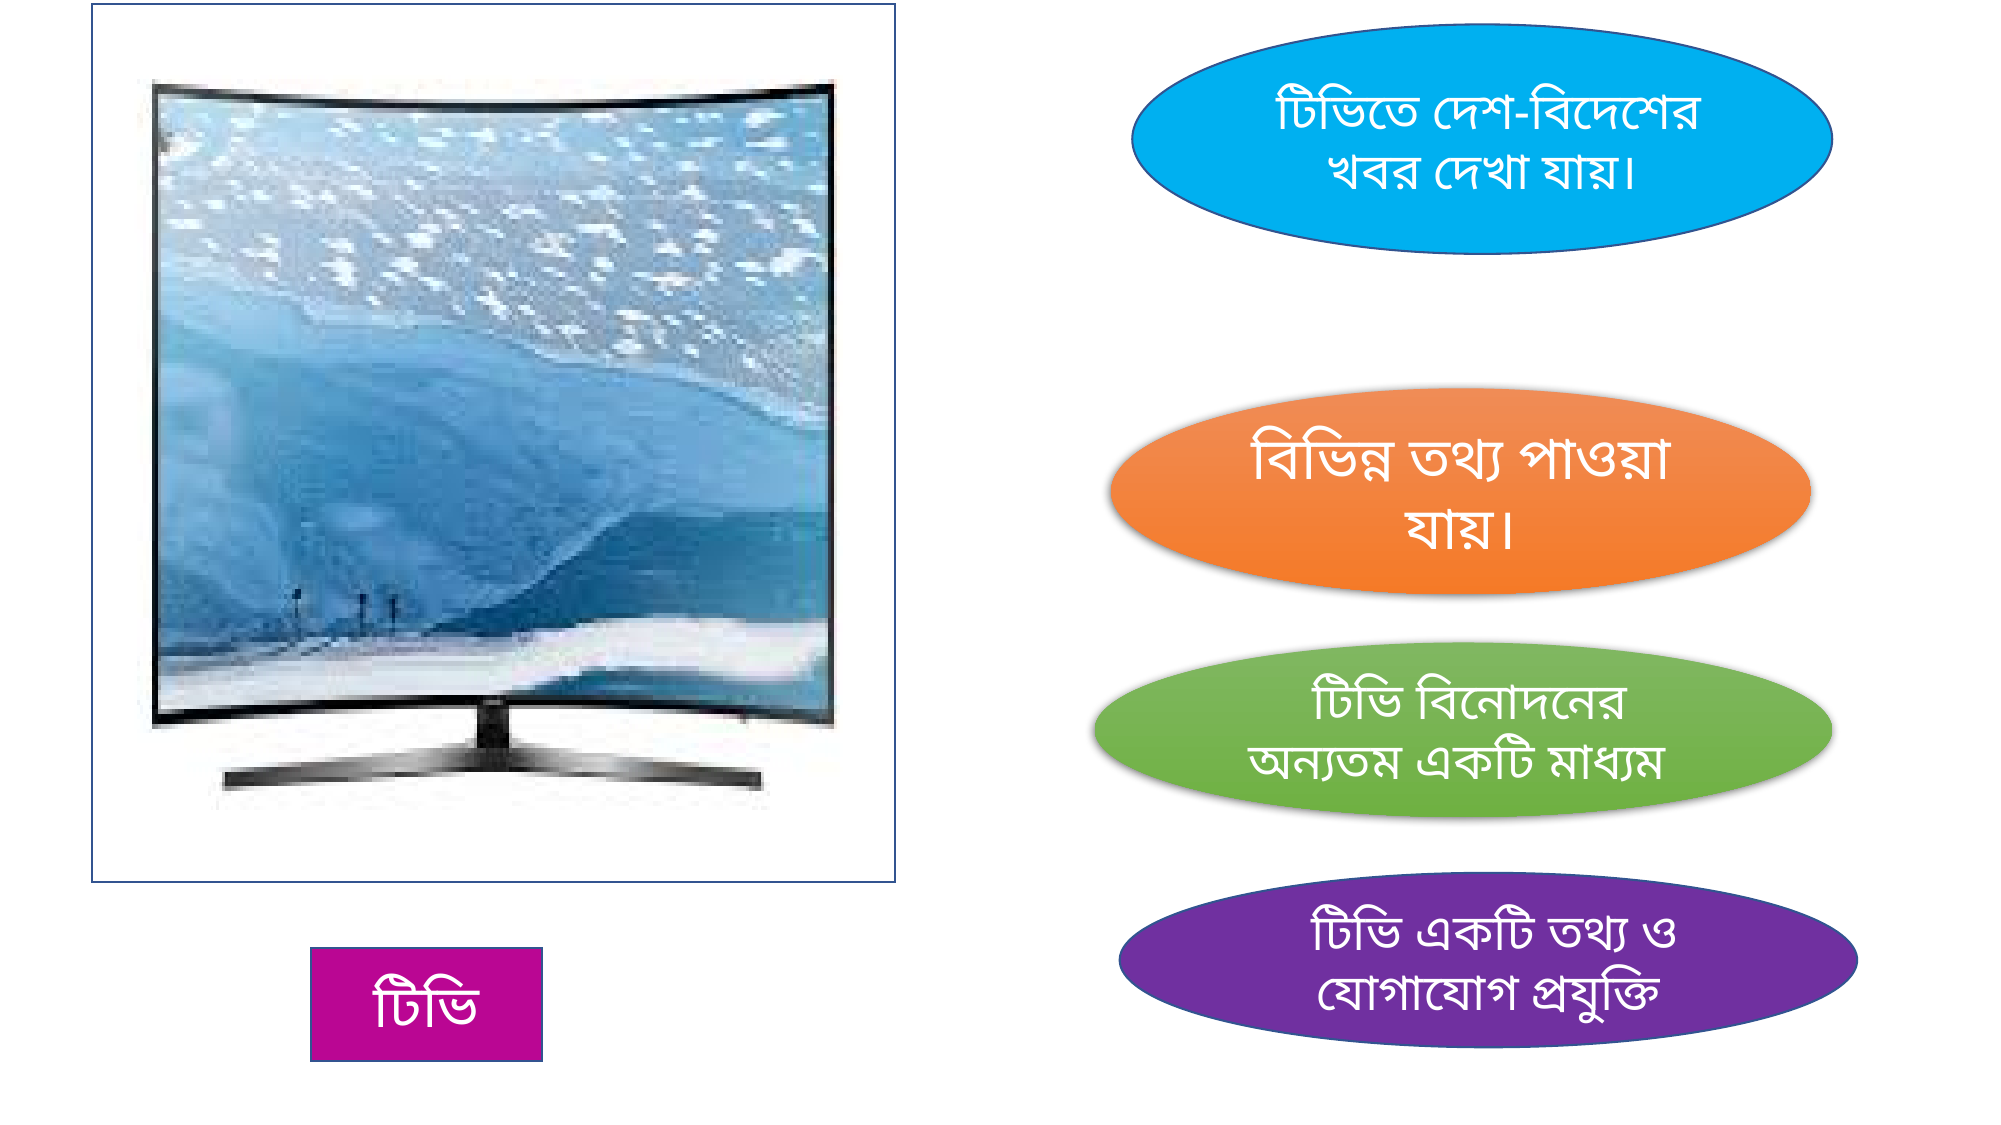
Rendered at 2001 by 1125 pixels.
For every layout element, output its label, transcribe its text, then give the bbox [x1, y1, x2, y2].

text_box বিভিন্ন তথ্য পাওয়া যায়। [1111, 388, 1812, 595]
text_box টিভিতে দেশ-বিদেশের খবর দেখা যায়। [1131, 23, 1834, 255]
text_box টিভি বিনোদনের অন্যতম একটি মাধ্যম [1094, 642, 1833, 817]
text_box টিভি [310, 947, 543, 1062]
text_box টিভি একটি তথ্য ও যোগাযোগ প্রযুক্তি [1118, 871, 1859, 1049]
text_box [91, 3, 896, 883]
